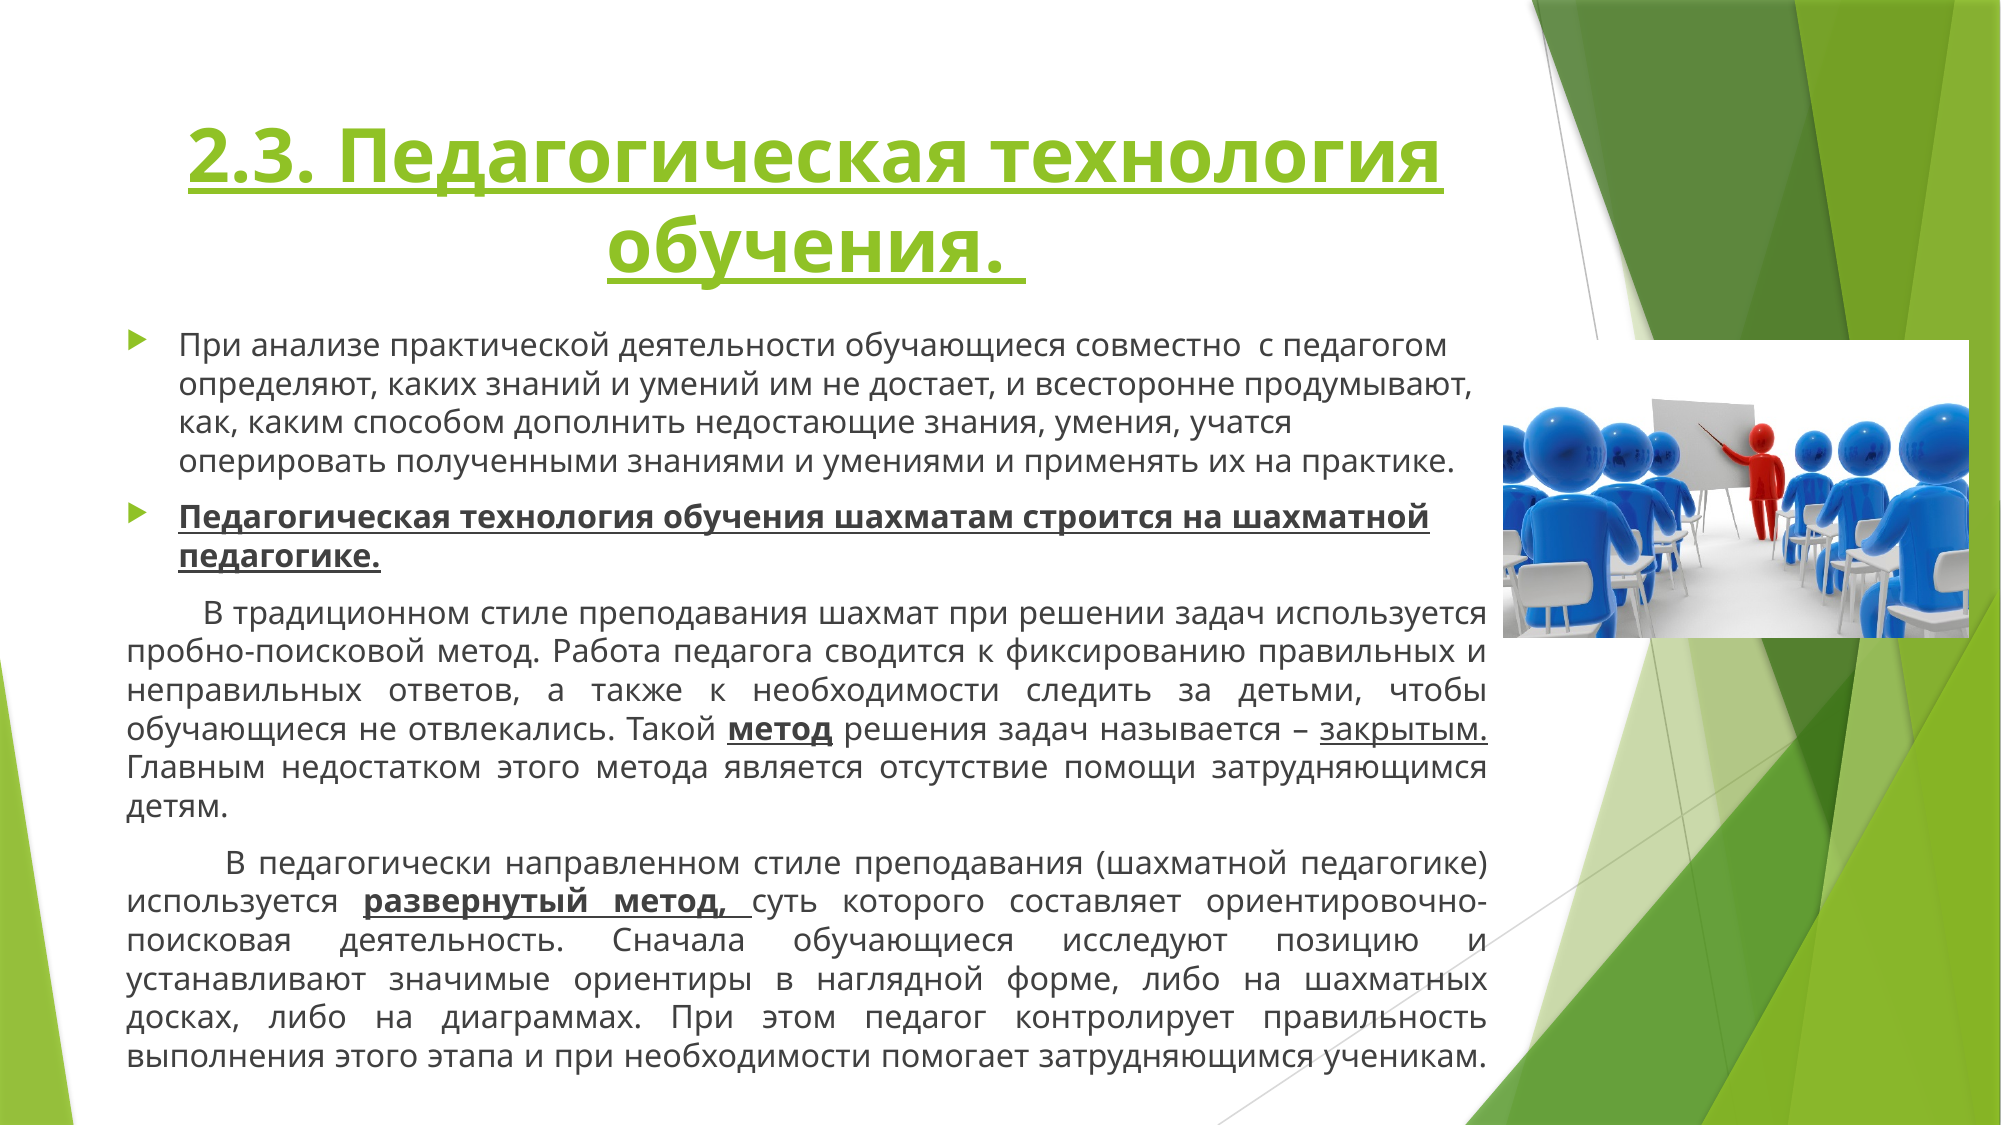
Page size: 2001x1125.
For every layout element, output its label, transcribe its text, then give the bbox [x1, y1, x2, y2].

picture [1502, 339, 1970, 639]
list При анализе практической деятельности обучающиеся совместно с педагогом определяют, каких знаний и умений им не достает, и всесторонне продумывают, как, каким способом дополнить недостающие знания, умения, учатся оперировать полученными знаниями и умениями и применять их на практике. Педагогическая технология обучения шахматам строится на шахматной педагогике. В традиционном стиле преподавания шахмат при решении задач используется пробно-поисковой метод. Работа педагога сводится к фиксированию правильных и неправильных ответов, а также к необходимости следить за детьми, чтобы обучающиеся не отвлекались. Такой метод решения задач называется – закрытым. Главным недостатком этого метода является отсутствие помощи затрудняющимся детям. В педагогически направленном стиле преподавания (шахматной педагогике) используется развернутый метод, суть которого составляет ориентировочно-поисковая деятельность. Сначала обучающиеся исследуют позицию и устанавливают значимые ориентиры в наглядной форме, либо на шахматных досках, либо на диаграммах. При этом педагог контролирует правильность выполнения этого этапа и при необходимости помогает затрудняющимся ученикам. [111, 316, 1503, 1088]
title 2.3. Педагогическая технология обучения. [111, 99, 1522, 317]
